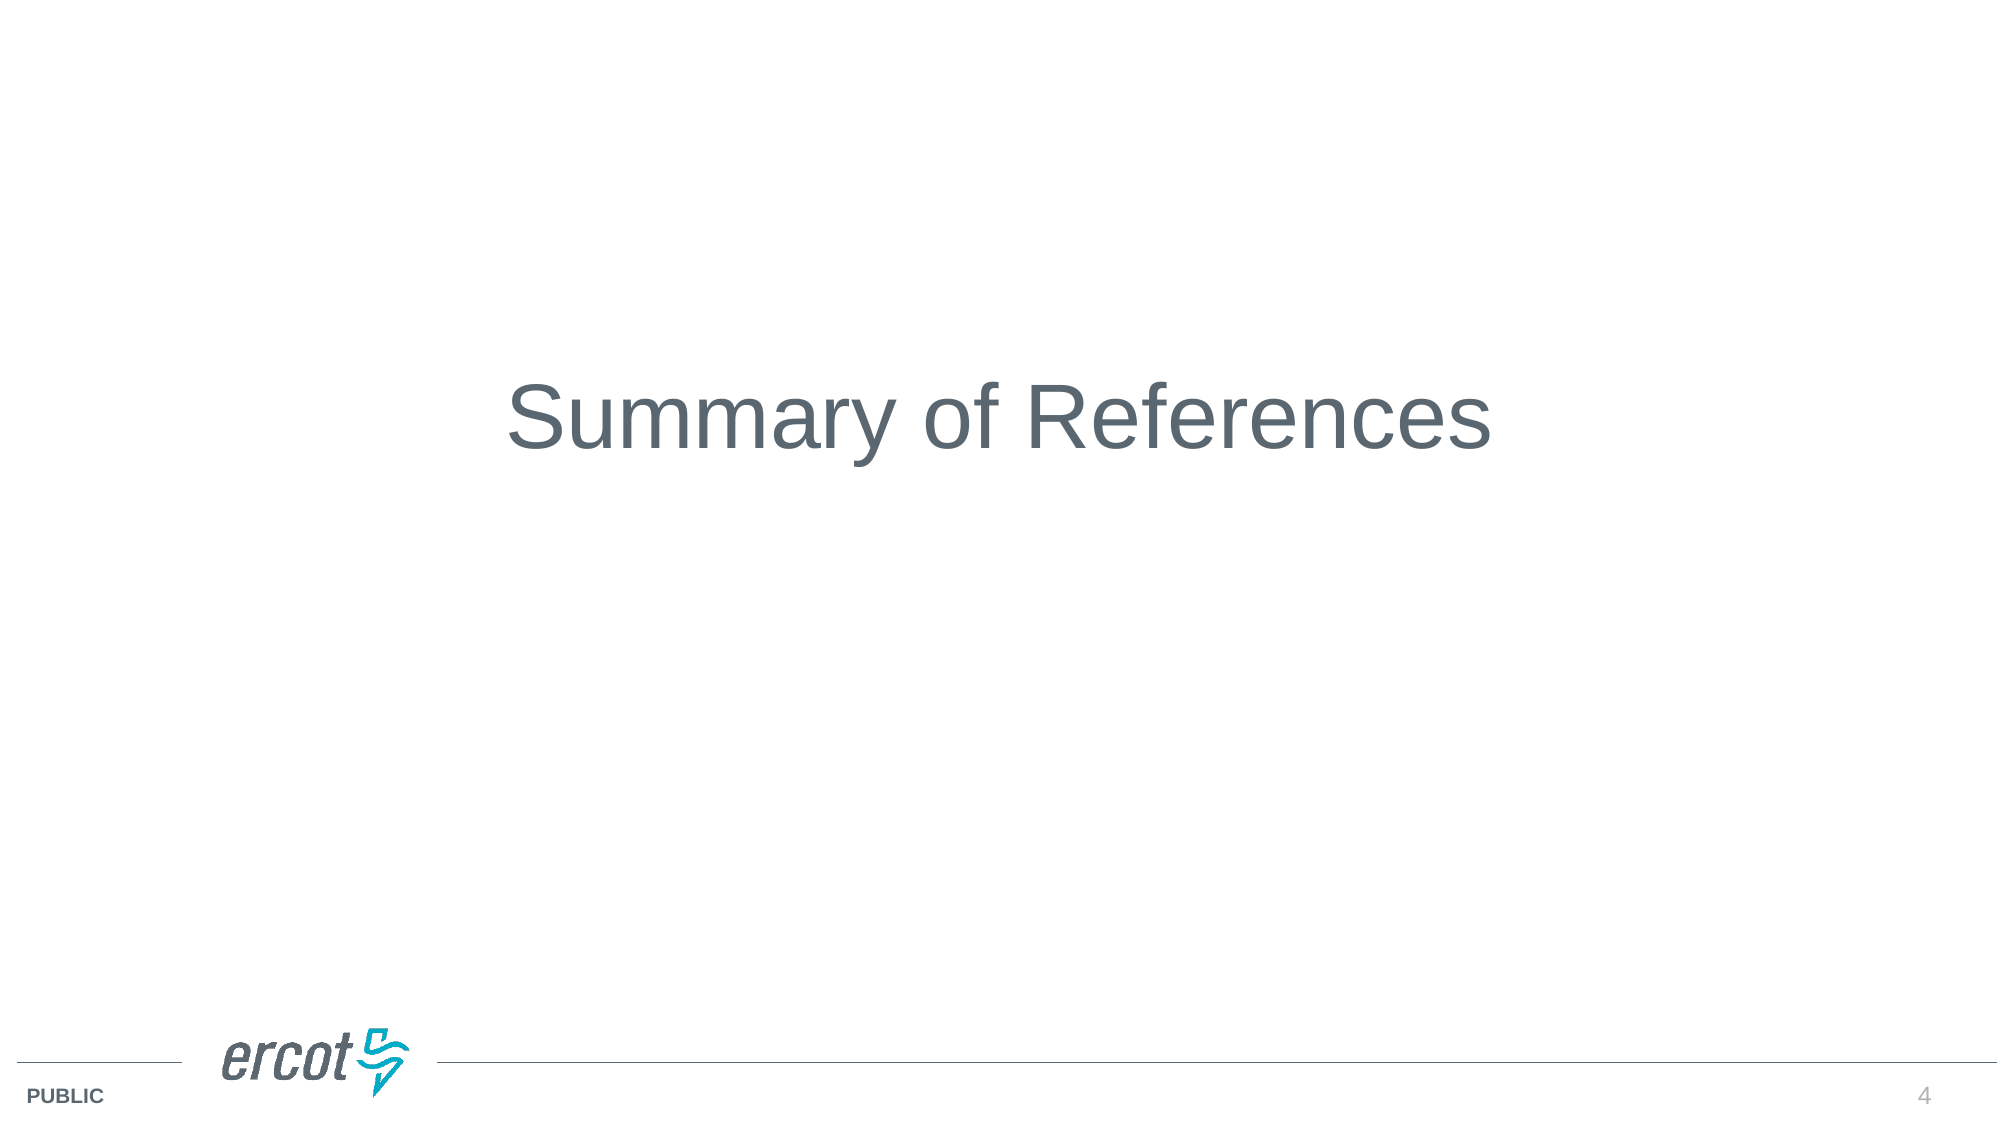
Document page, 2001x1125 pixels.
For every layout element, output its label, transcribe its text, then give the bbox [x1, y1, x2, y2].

slide_number 4 [1866, 1076, 1984, 1113]
picture [218, 1024, 413, 1100]
title Summary of References [150, 349, 1850, 591]
